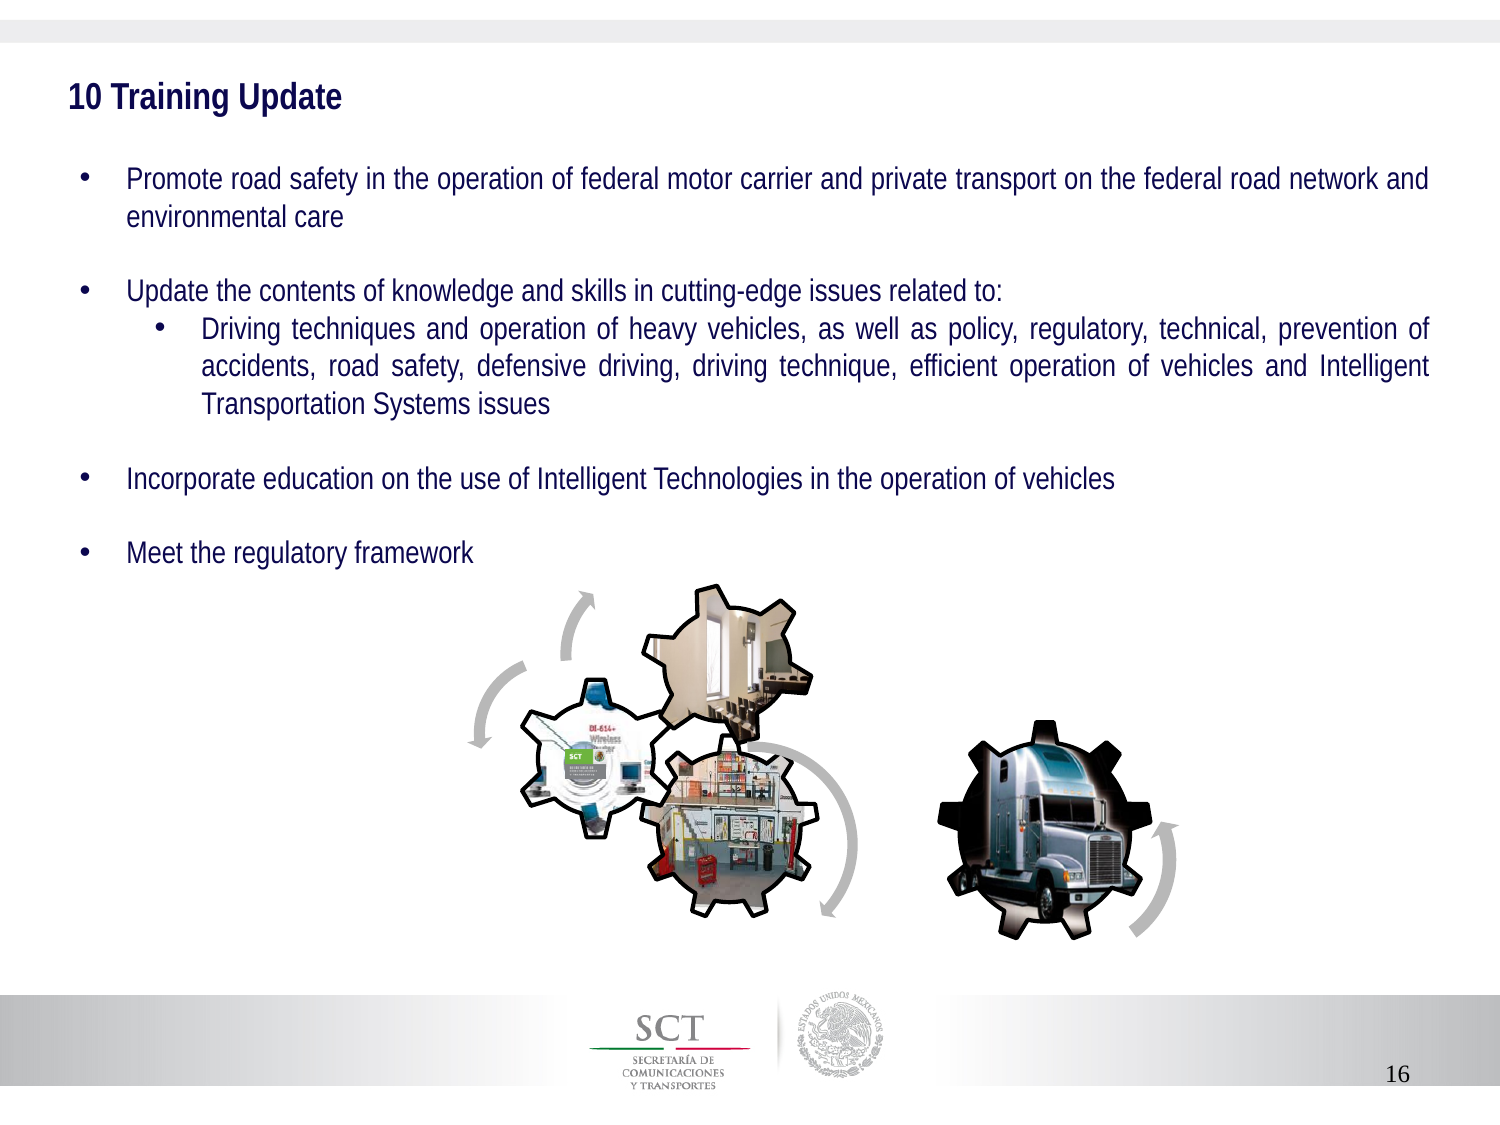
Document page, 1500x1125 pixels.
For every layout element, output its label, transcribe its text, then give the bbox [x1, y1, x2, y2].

text_box Promote road safety in the operation of federal motor carrier and private transport on the federal road network and environmental care Update the contents of knowledge and skills in cutting-edge issues related to: Driving techniques and operation of heavy vehicles, as well as policy, regulatory, technical, prevention of accidents, road safety, defensive driving, driving technique, efficient operation of vehicles and Intelligent Transportation Systems issues Incorporate education on the use of Intelligent Technologies in the operation of vehicles Meet the regulatory framework [64, 113, 1447, 653]
picture [0, 0, 1500, 1125]
slide_number 16 [1074, 1042, 1425, 1103]
title 10 Training Update [53, 46, 1400, 142]
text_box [326, 574, 1186, 977]
